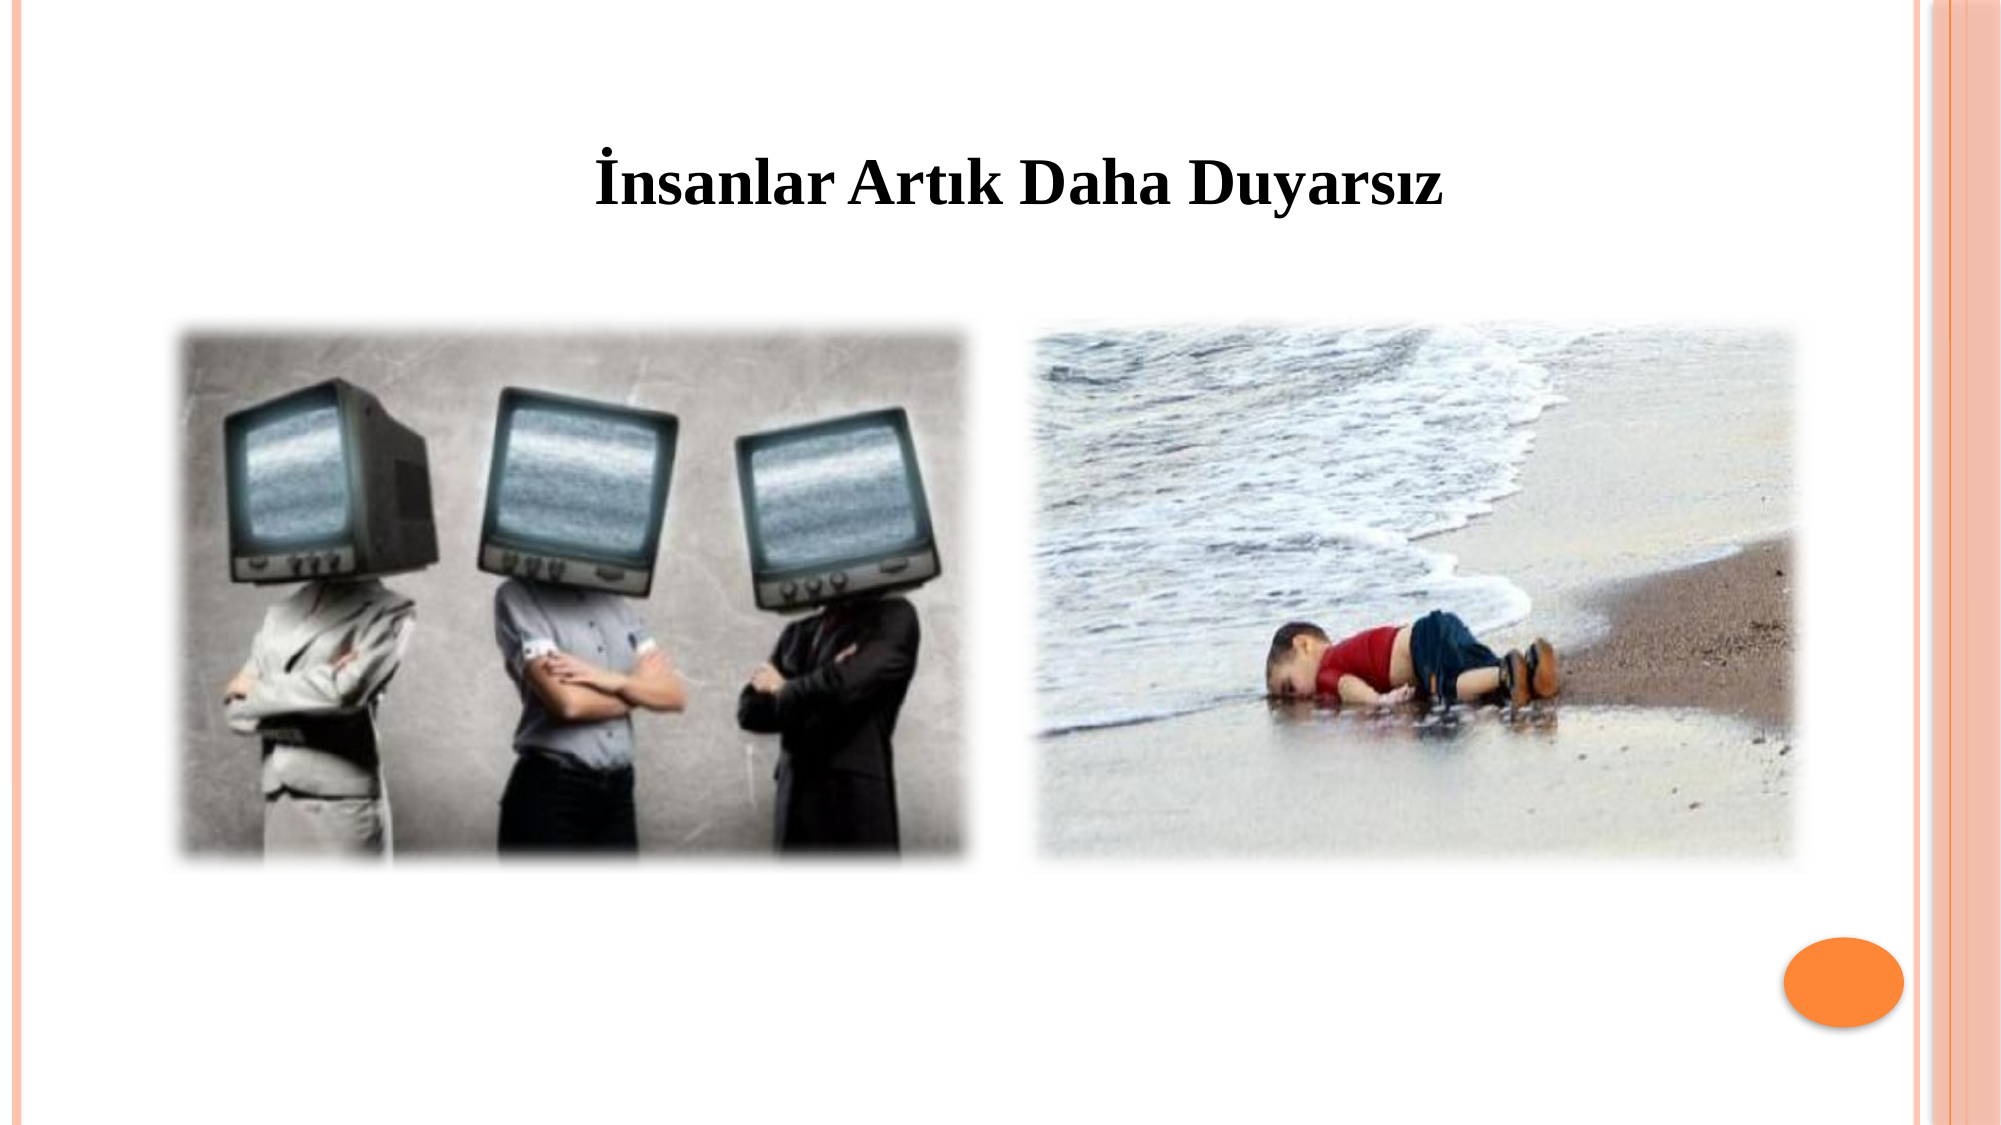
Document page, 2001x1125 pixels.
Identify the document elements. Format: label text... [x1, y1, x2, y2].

text_box İnsanlar Artık Daha Duyarsız [580, 130, 1461, 226]
picture [162, 312, 984, 877]
picture [1019, 312, 1811, 877]
